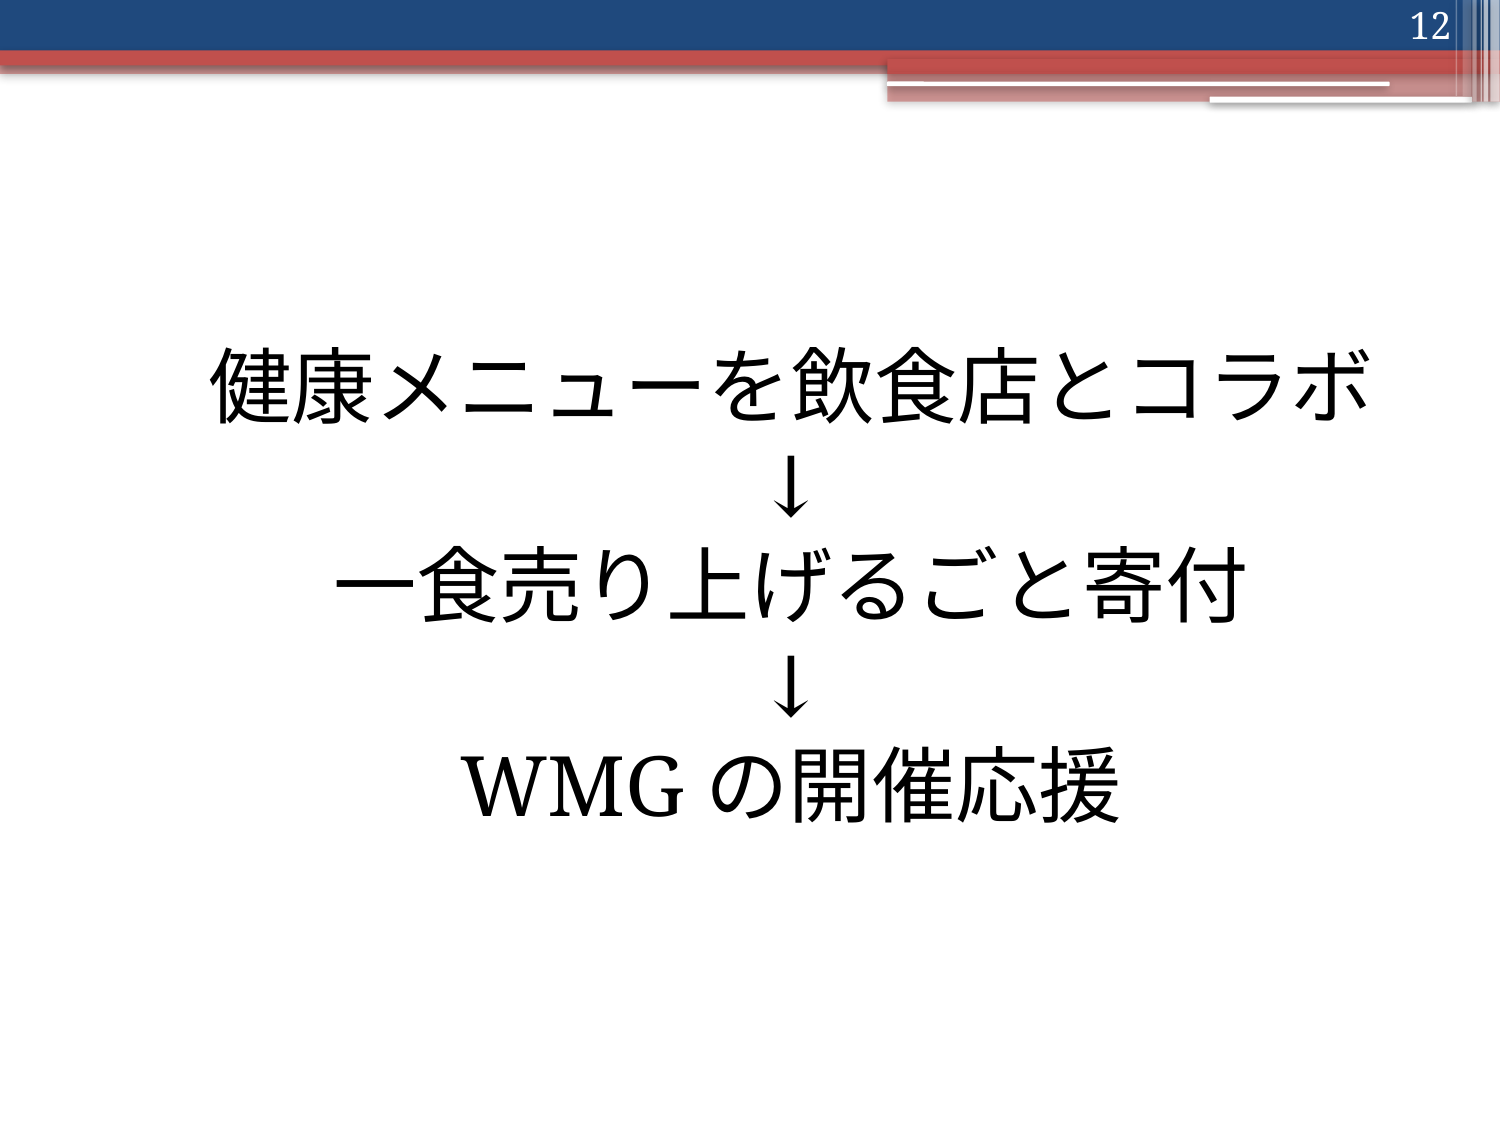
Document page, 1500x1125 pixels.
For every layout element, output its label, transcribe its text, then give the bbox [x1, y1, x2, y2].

slide_number 12 [1341, 0, 1466, 61]
text_box 健康メニューを飲食店とコラボ ↓ 一食売り上げるごと寄付 ↓ WMGの開催応援 [135, 326, 1447, 931]
